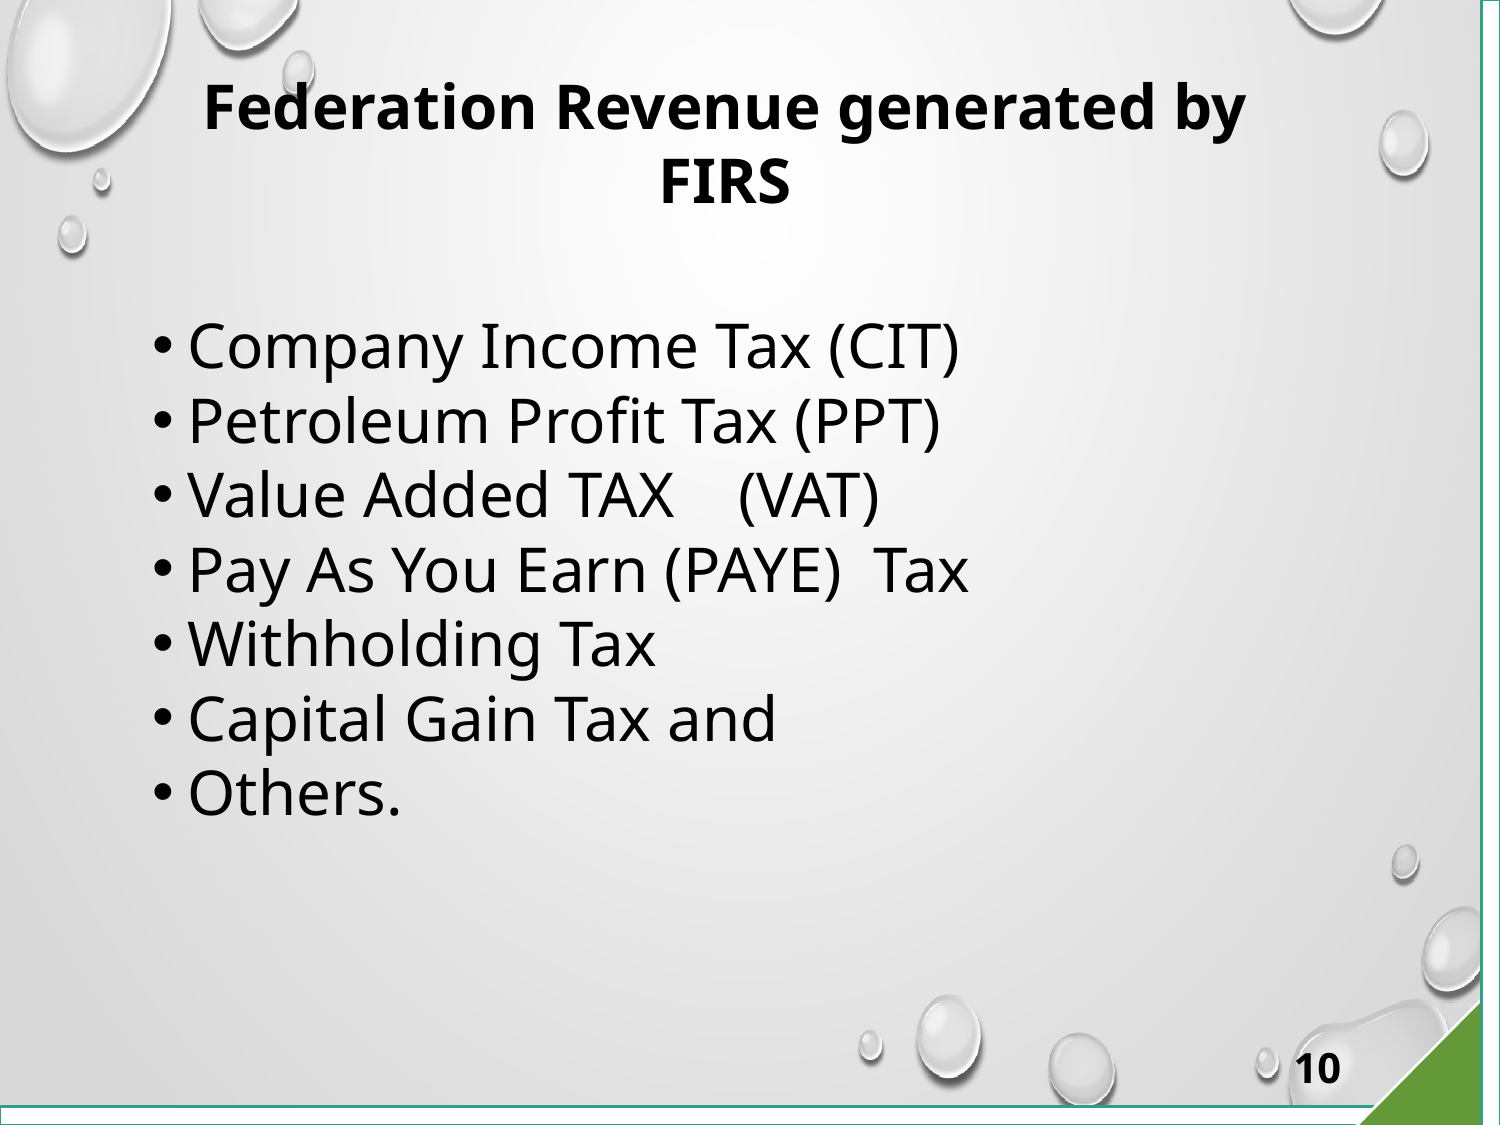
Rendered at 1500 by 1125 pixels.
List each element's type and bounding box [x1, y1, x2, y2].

text_box [0, 0, 1500, 1125]
